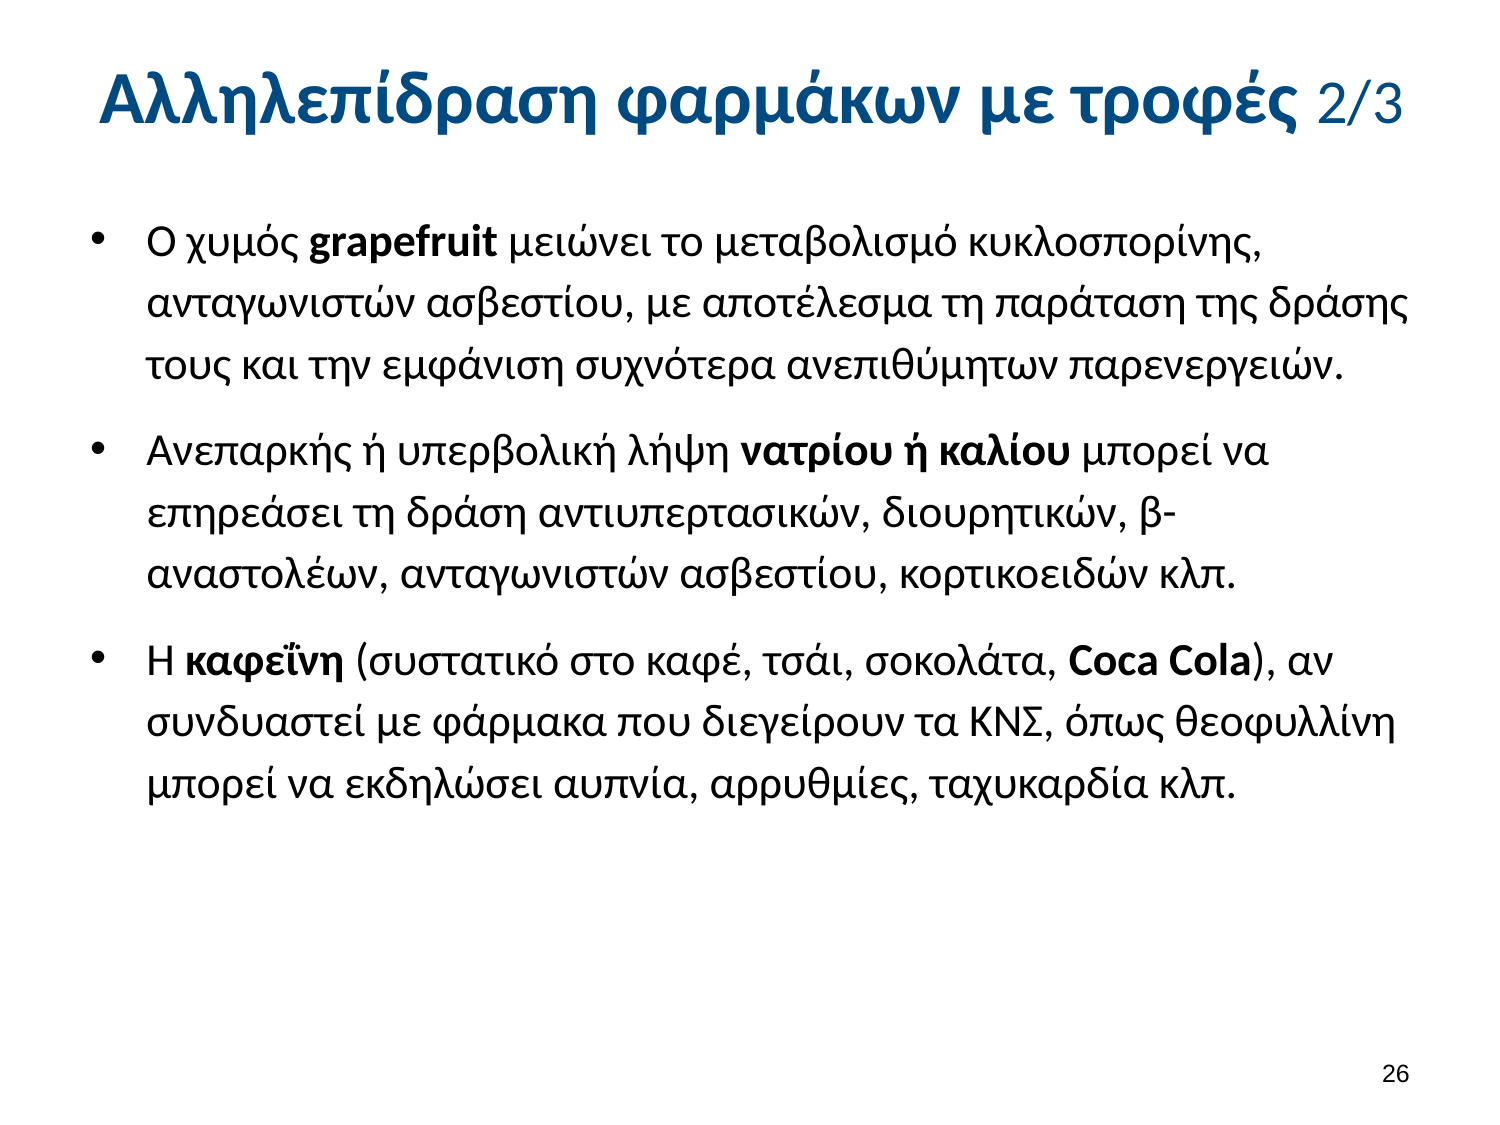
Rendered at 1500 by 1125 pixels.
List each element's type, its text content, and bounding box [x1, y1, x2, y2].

list Ο χυμός grapefruit μειώνει το μεταβολισμό κυκλοσπορίνης, ανταγωνιστών ασβεστίου, με αποτέλεσμα τη παράταση της δράσης τους και την εμφάνιση συχνότερα ανεπιθύμητων παρενεργειών. Ανεπαρκής ή υπερβολική λήψη νατρίου ή καλίου μπορεί να επηρεάσει τη δράση αντιυπερτασικών, διουρητικών, β-αναστολέων, ανταγωνιστών ασβεστίου, κορτικοειδών κλπ. Η καφεΐνη (συστατικό στο καφέ, τσάι, σοκολάτα, Coca Cola), αν συνδυαστεί με φάρμακα που διεγείρουν τα ΚΝΣ, όπως θεοφυλλίνη μπορεί να εκδηλώσει αυπνία, αρρυθμίες, ταχυκαρδία κλπ. [75, 196, 1425, 1024]
title Αλληλεπίδραση φαρμάκων με τροφές 2/3 [76, 19, 1427, 169]
slide_number 25 [1074, 1042, 1425, 1103]
